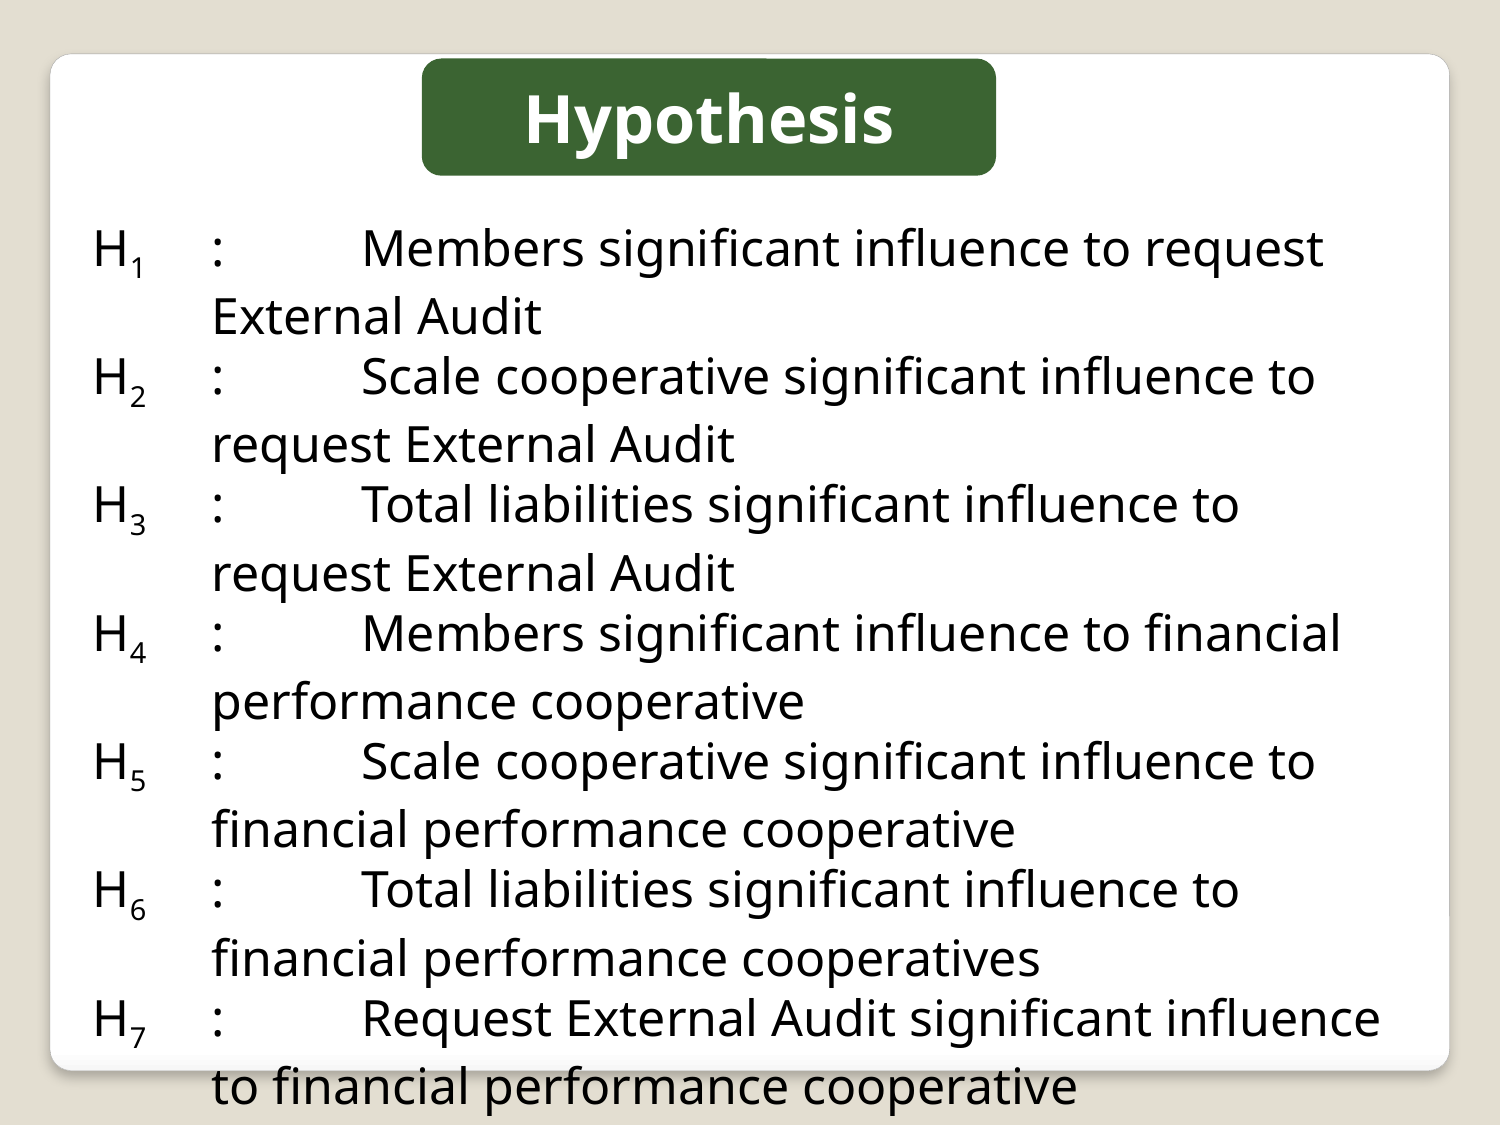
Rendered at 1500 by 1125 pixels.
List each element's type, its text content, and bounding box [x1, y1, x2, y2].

text_box H1 : Members significant influence to request External Audit H2 : Scale cooperative significant influence to request External Audit H3 : Total liabilities significant influence to request External Audit H4 : Members significant influence to financial performance cooperative H5 : Scale cooperative significant influence to financial performance cooperative H6 : Total liabilities significant influence to financial performance cooperatives H7 : Request External Audit significant influence to financial performance cooperative [63, 201, 1435, 1034]
text_box Hypothesis [421, 58, 997, 176]
